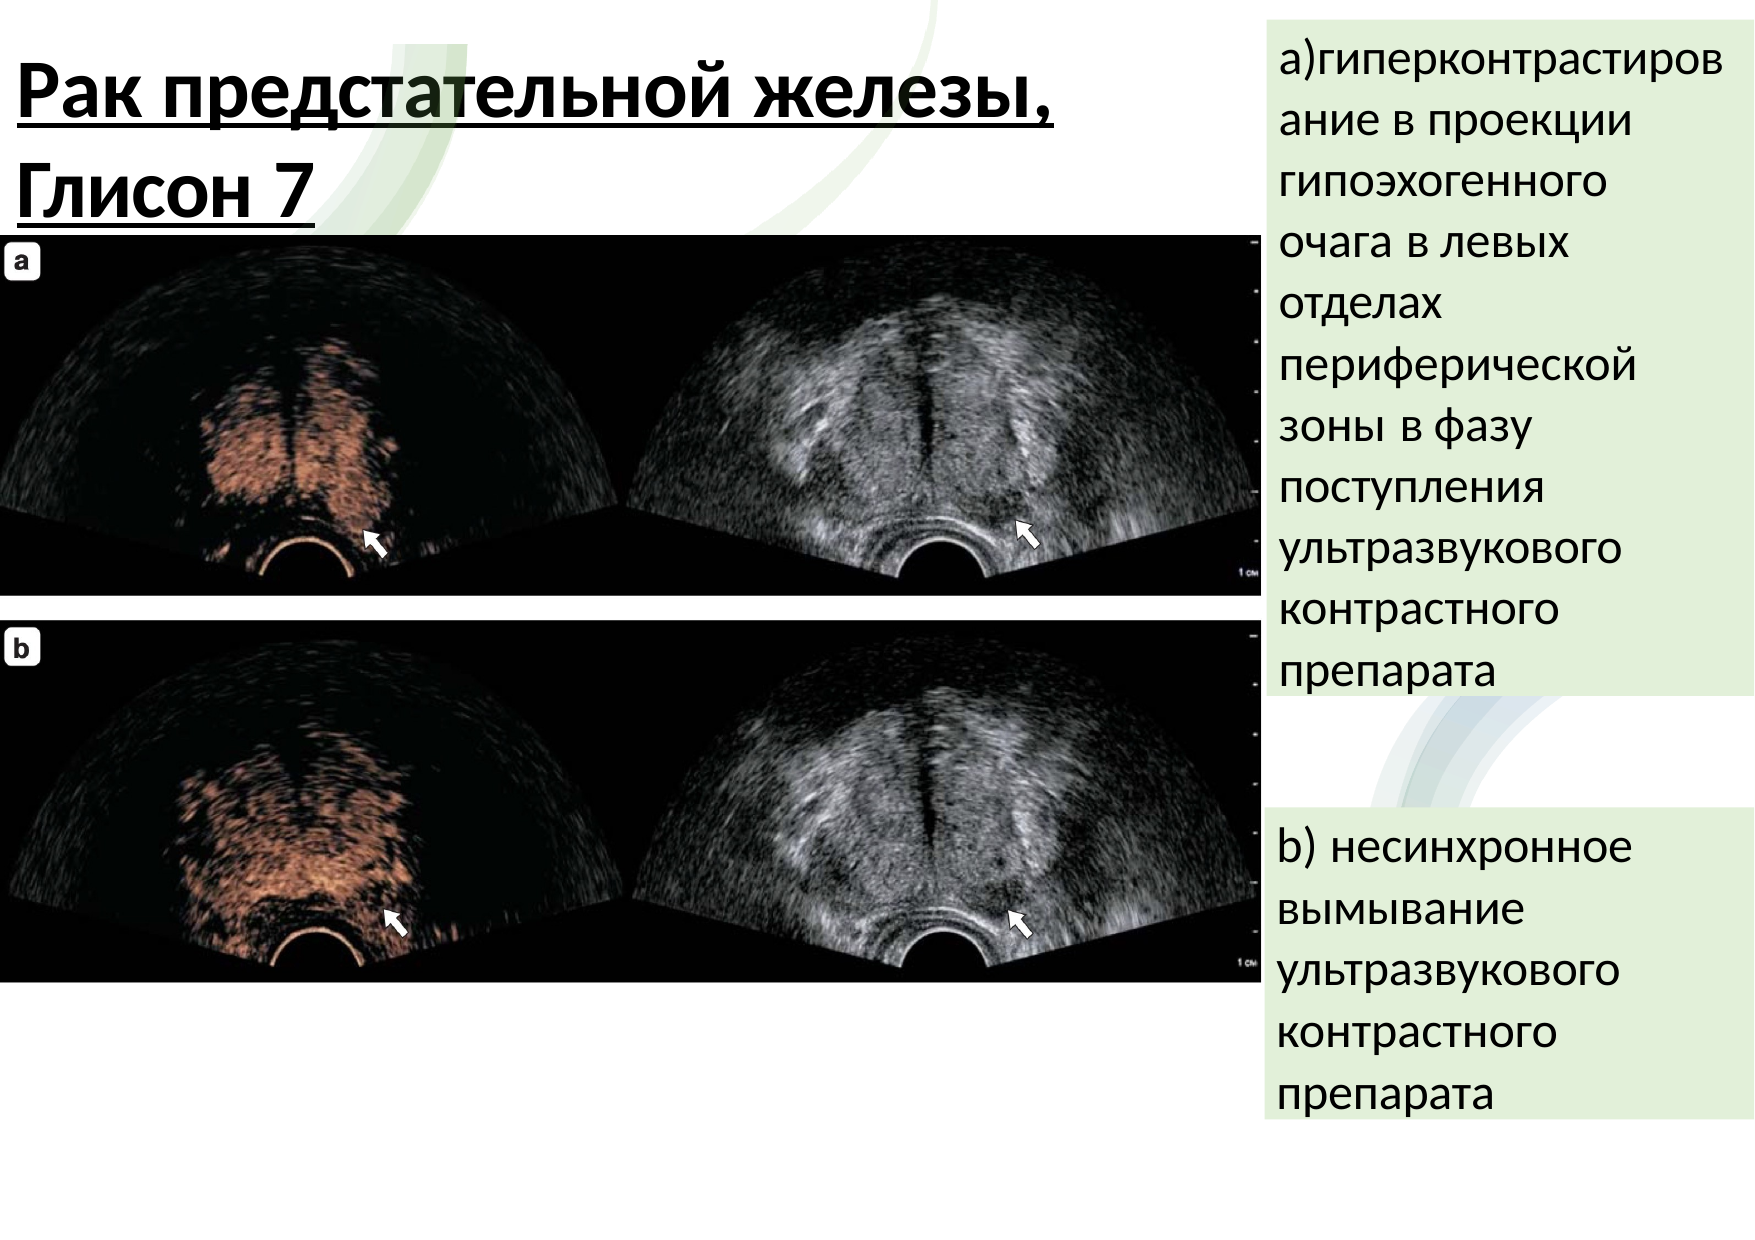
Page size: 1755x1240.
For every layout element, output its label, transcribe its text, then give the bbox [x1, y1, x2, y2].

text_box b) несинхронное вымывание ультразвукового контрастного препарата [1264, 807, 1755, 1120]
text_box а)гиперконтрастирование в проекции гипоэхогенного очага в левых отделах периферической зоны в фазу поступления ультразвукового контрастного препарата [1266, 19, 1755, 696]
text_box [1361, 559, 1669, 1065]
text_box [0, 0, 1263, 983]
